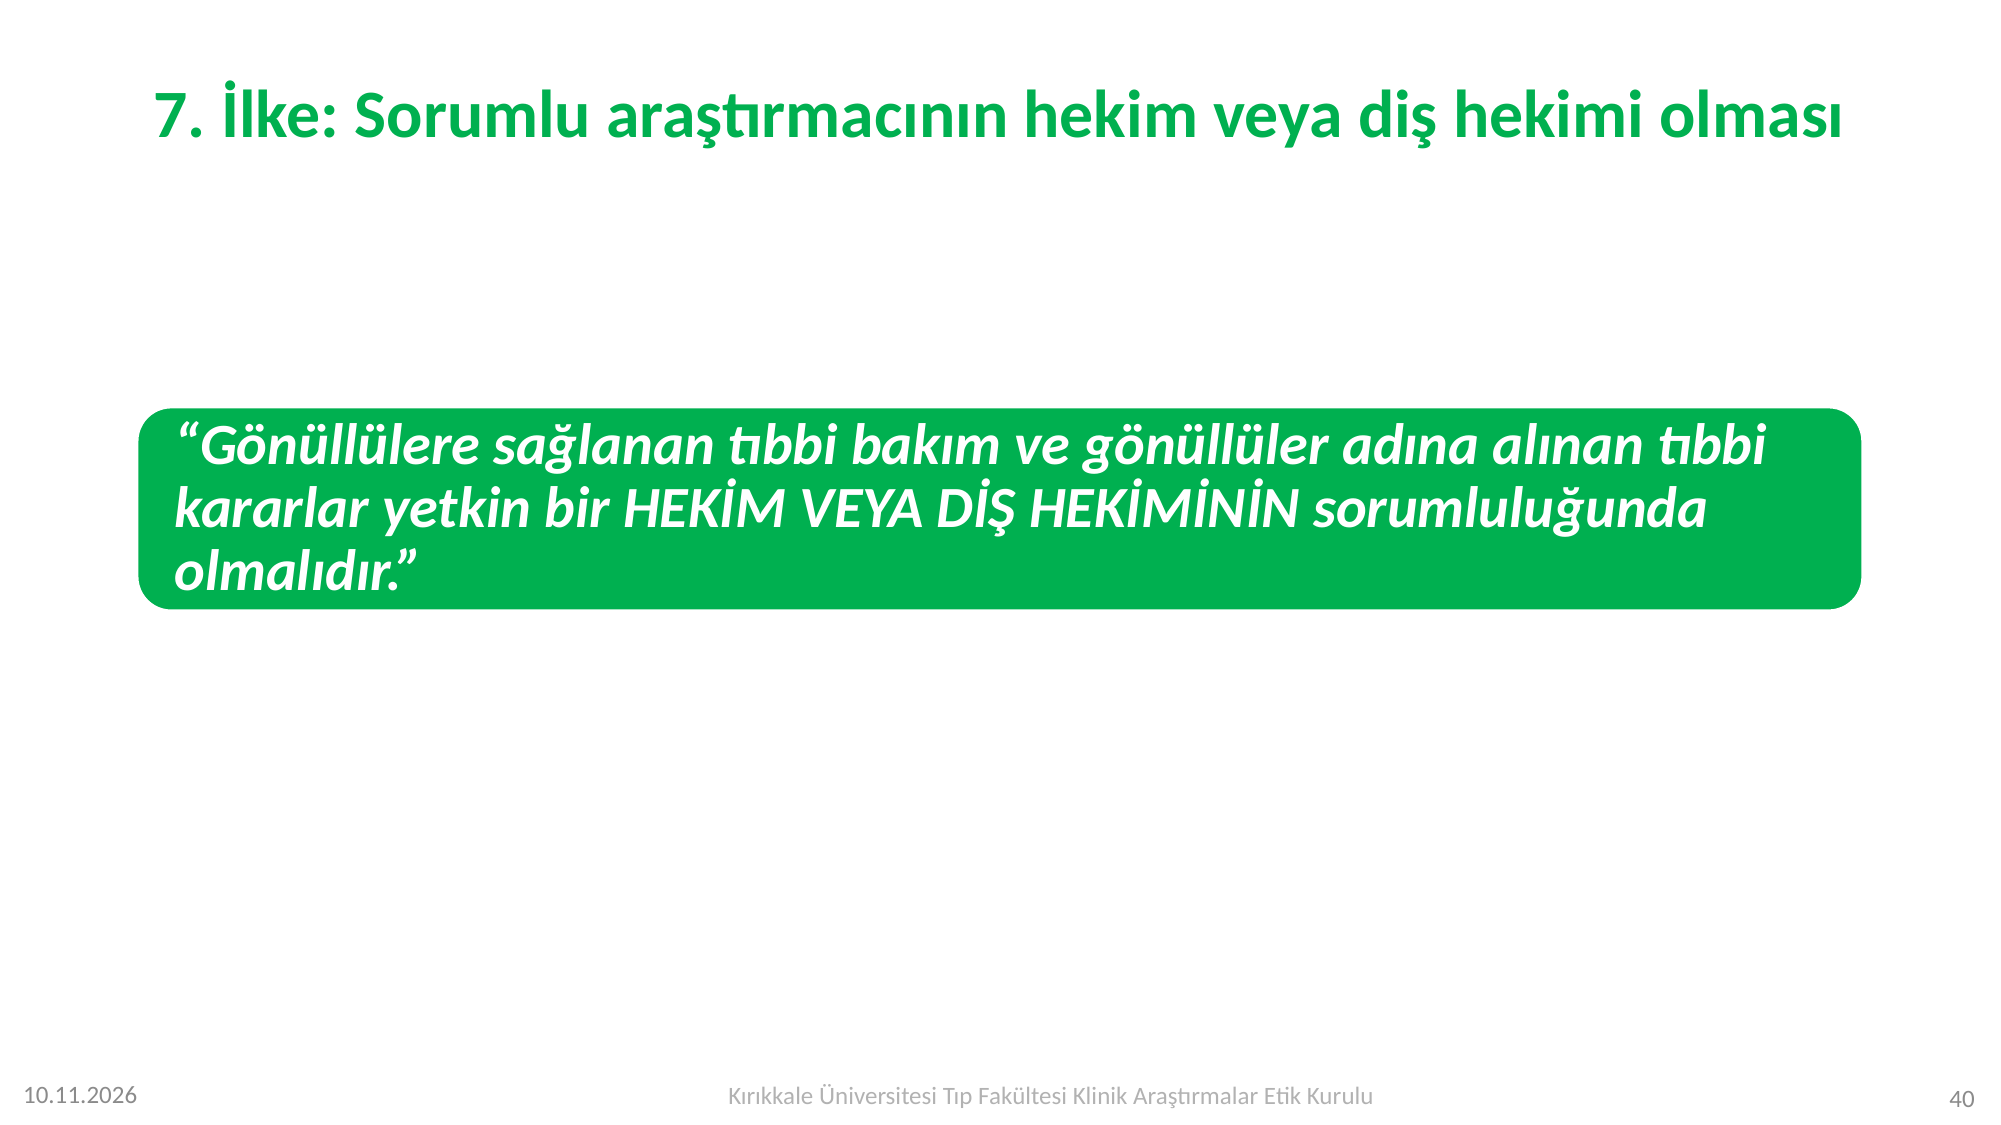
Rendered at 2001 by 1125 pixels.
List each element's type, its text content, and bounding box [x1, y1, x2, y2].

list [137, 407, 1863, 611]
footer Kırıkkale Üniversitesi Tıp Fakültesi Klinik Araştırmalar Etik Kurulu [662, 1065, 1441, 1125]
title 7. İlke: Sorumlu araştırmacının hekim veya diş hekimi olması [137, 40, 1863, 190]
slide_number 40 [1539, 1074, 1990, 1120]
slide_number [8, 1066, 458, 1121]
